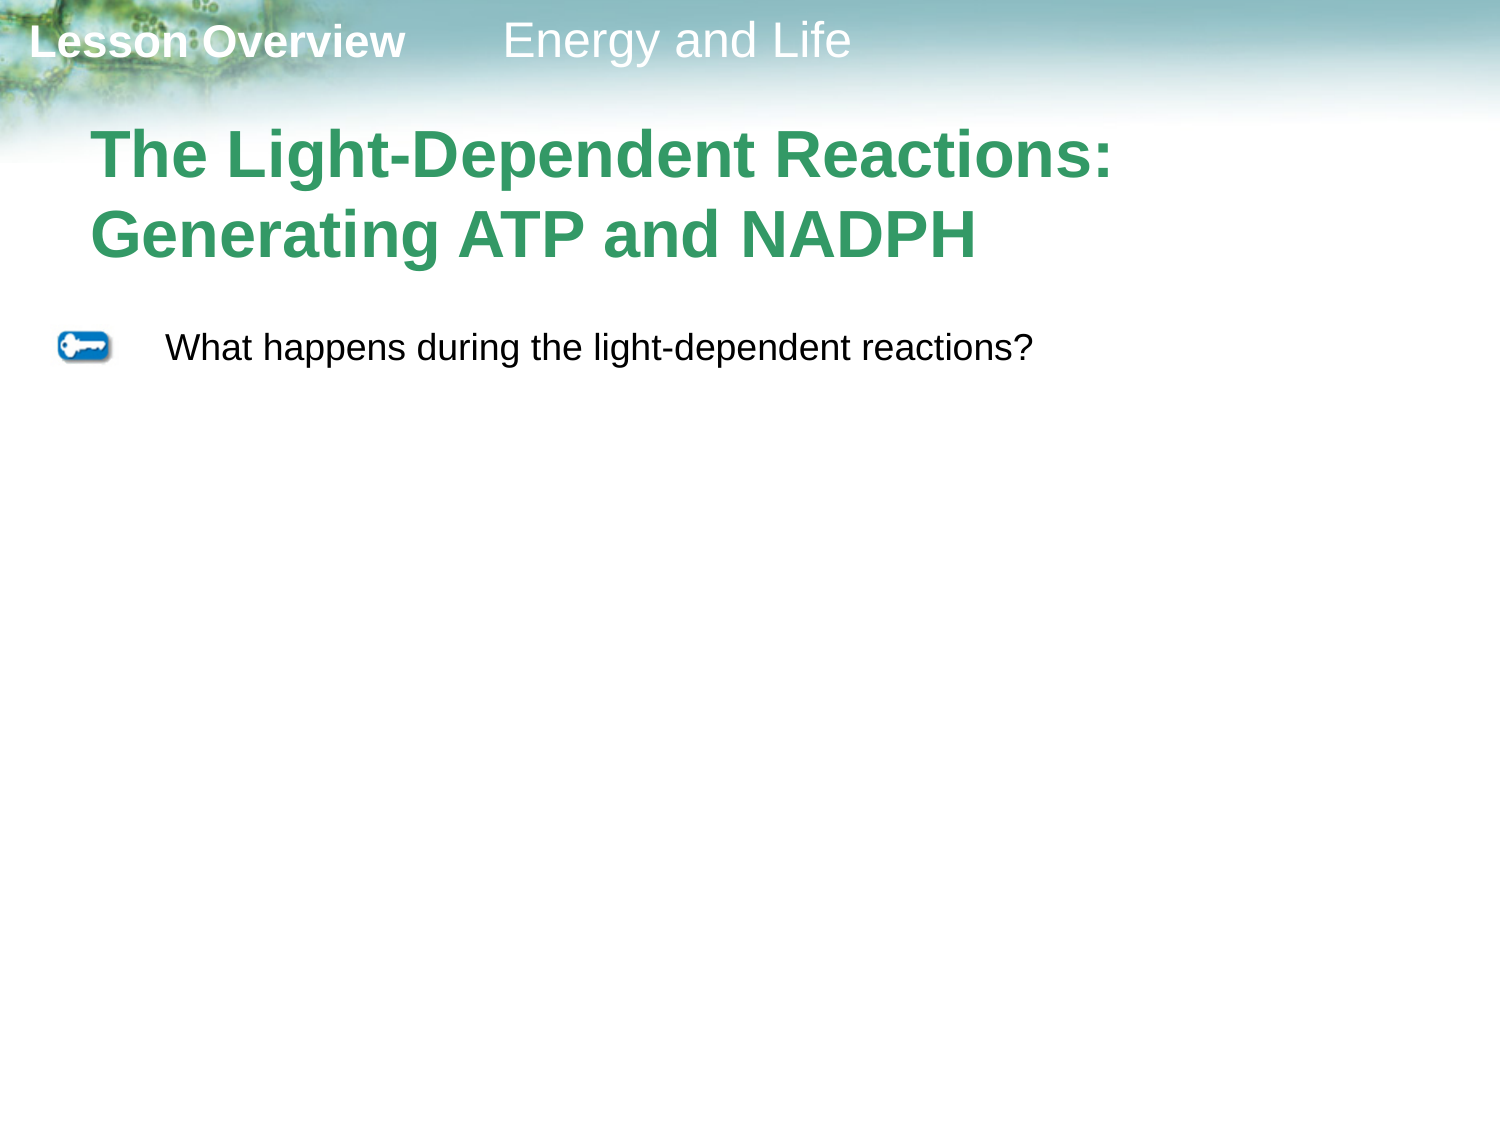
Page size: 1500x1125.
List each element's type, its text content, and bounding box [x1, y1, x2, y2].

picture [0, 0, 1500, 163]
title The Light-Dependent Reactions: Generating ATP and NADPH [74, 124, 1426, 258]
list What happens during the light-dependent reactions? [74, 262, 1426, 1006]
picture [49, 324, 119, 369]
